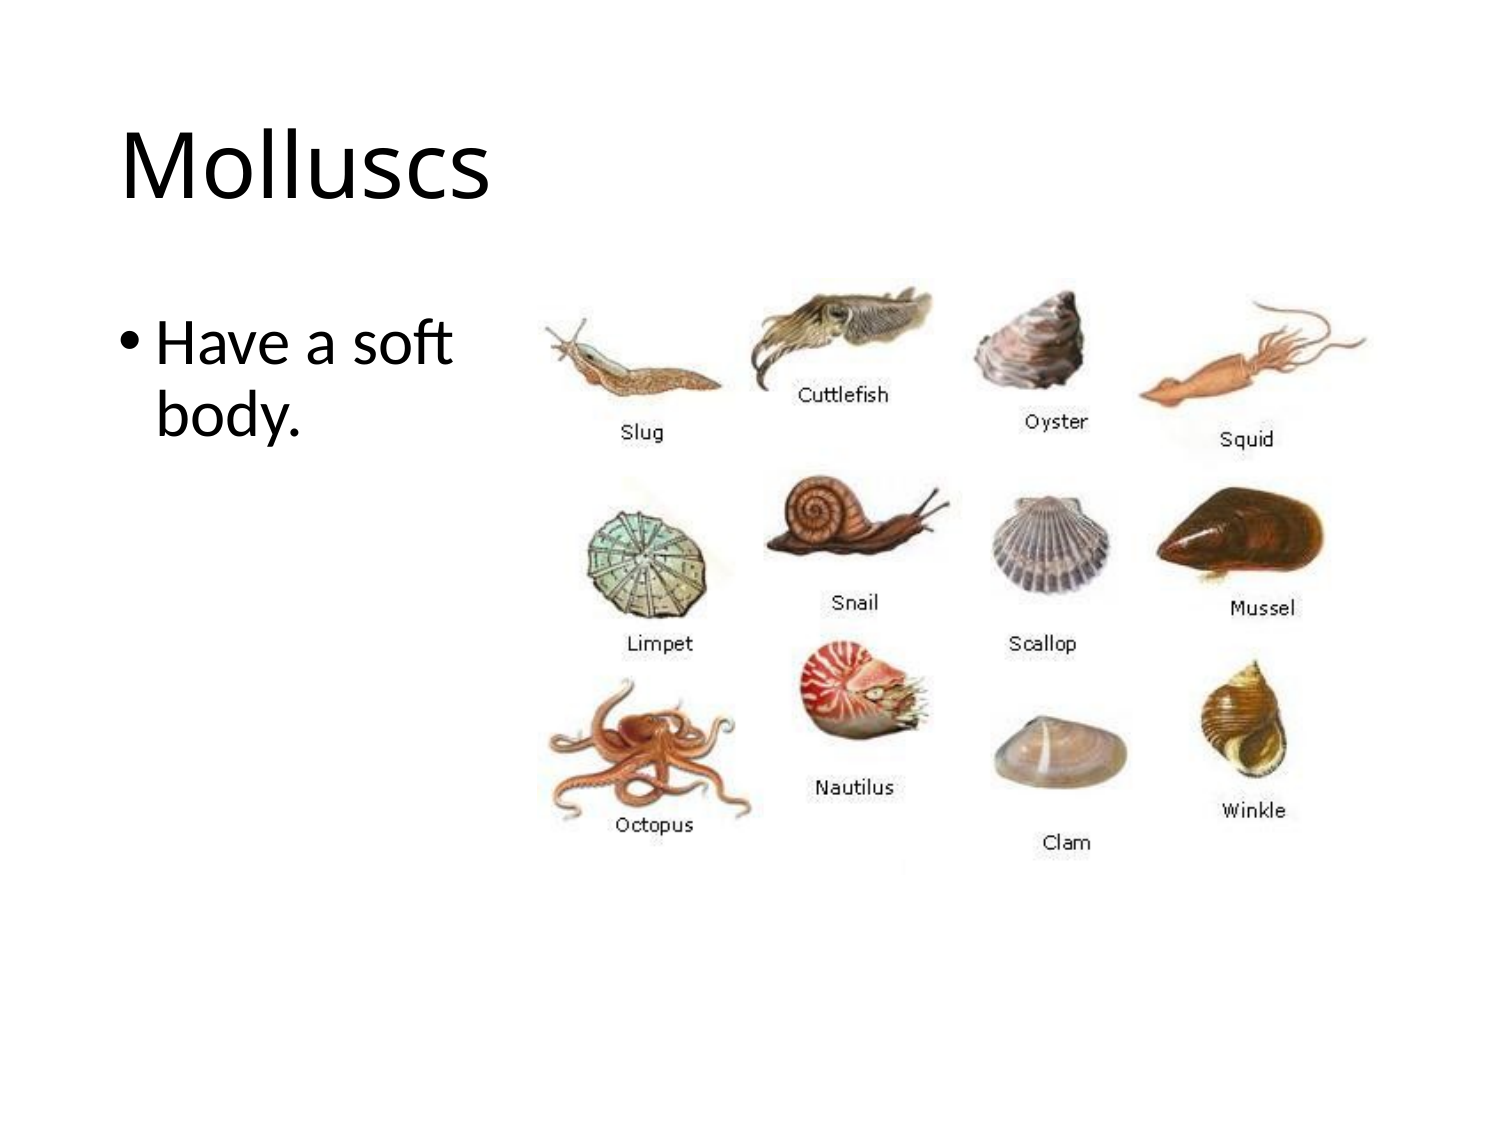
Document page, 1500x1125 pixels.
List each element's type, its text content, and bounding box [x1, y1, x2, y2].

title Molluscs [103, 59, 1397, 278]
list Have a soft body. [103, 299, 538, 1014]
picture [537, 278, 1381, 882]
